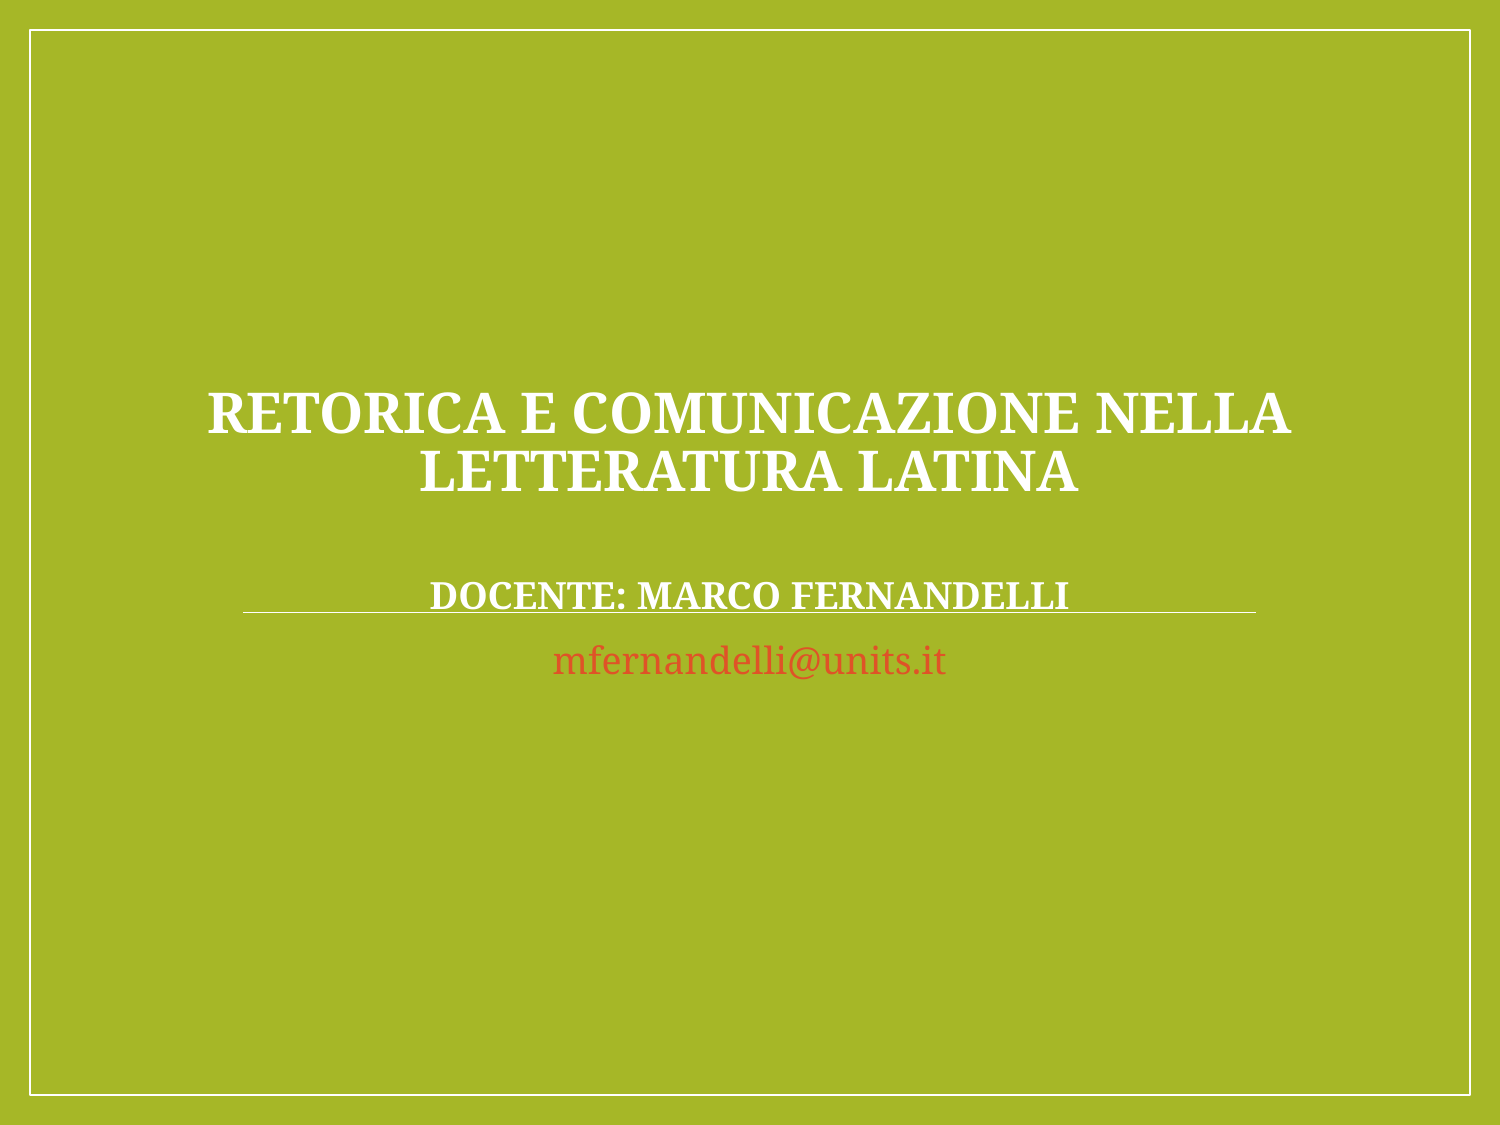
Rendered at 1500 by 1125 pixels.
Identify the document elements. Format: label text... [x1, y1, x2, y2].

title RETORICA E COMUNICAZIONE NELLA LETTERATURA LATINA docente: Marco Fernandelli [136, 144, 1363, 625]
subtitle mfernandelli@units.it [210, 634, 1289, 863]
